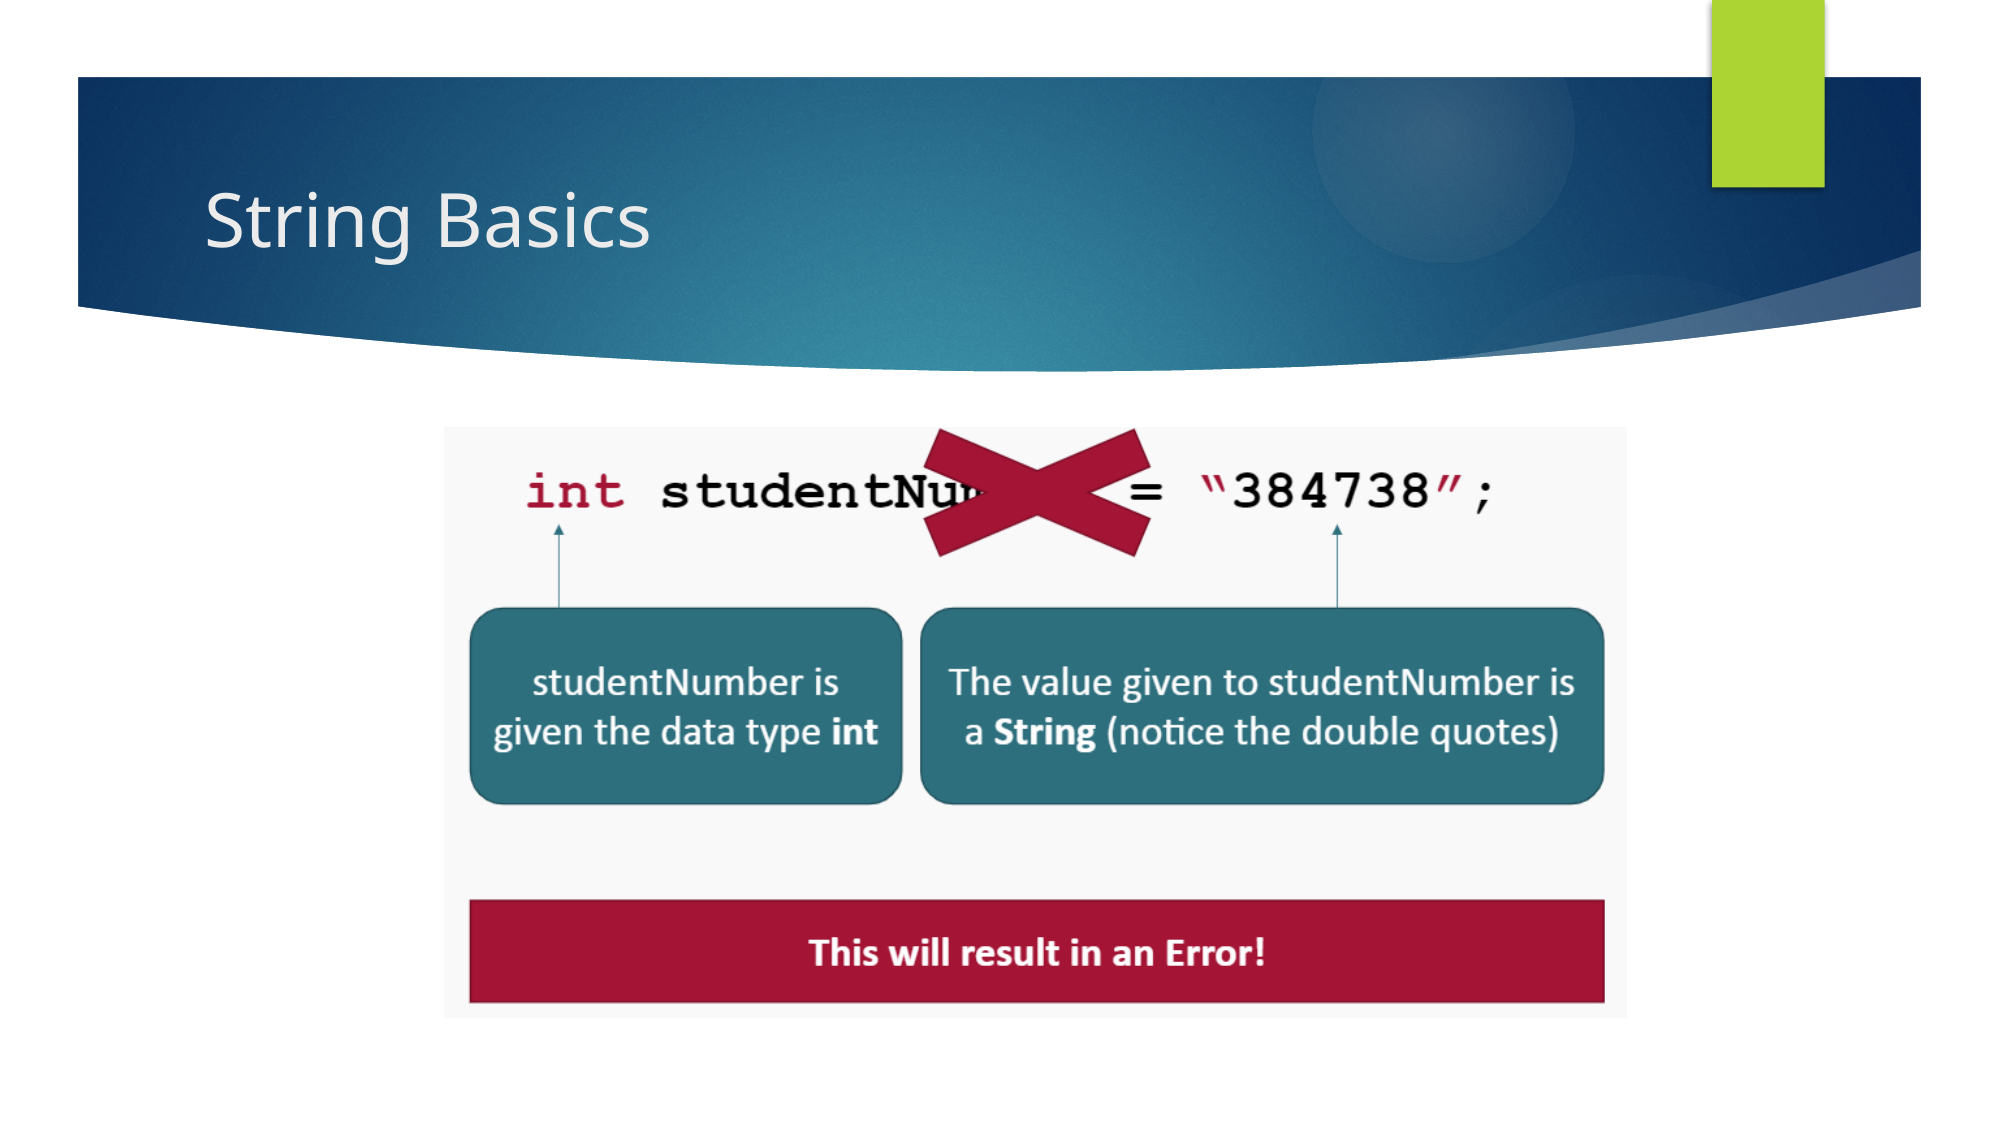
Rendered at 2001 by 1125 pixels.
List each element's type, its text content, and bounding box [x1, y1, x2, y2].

title String Basics [189, 159, 1627, 276]
picture [444, 426, 1627, 1018]
